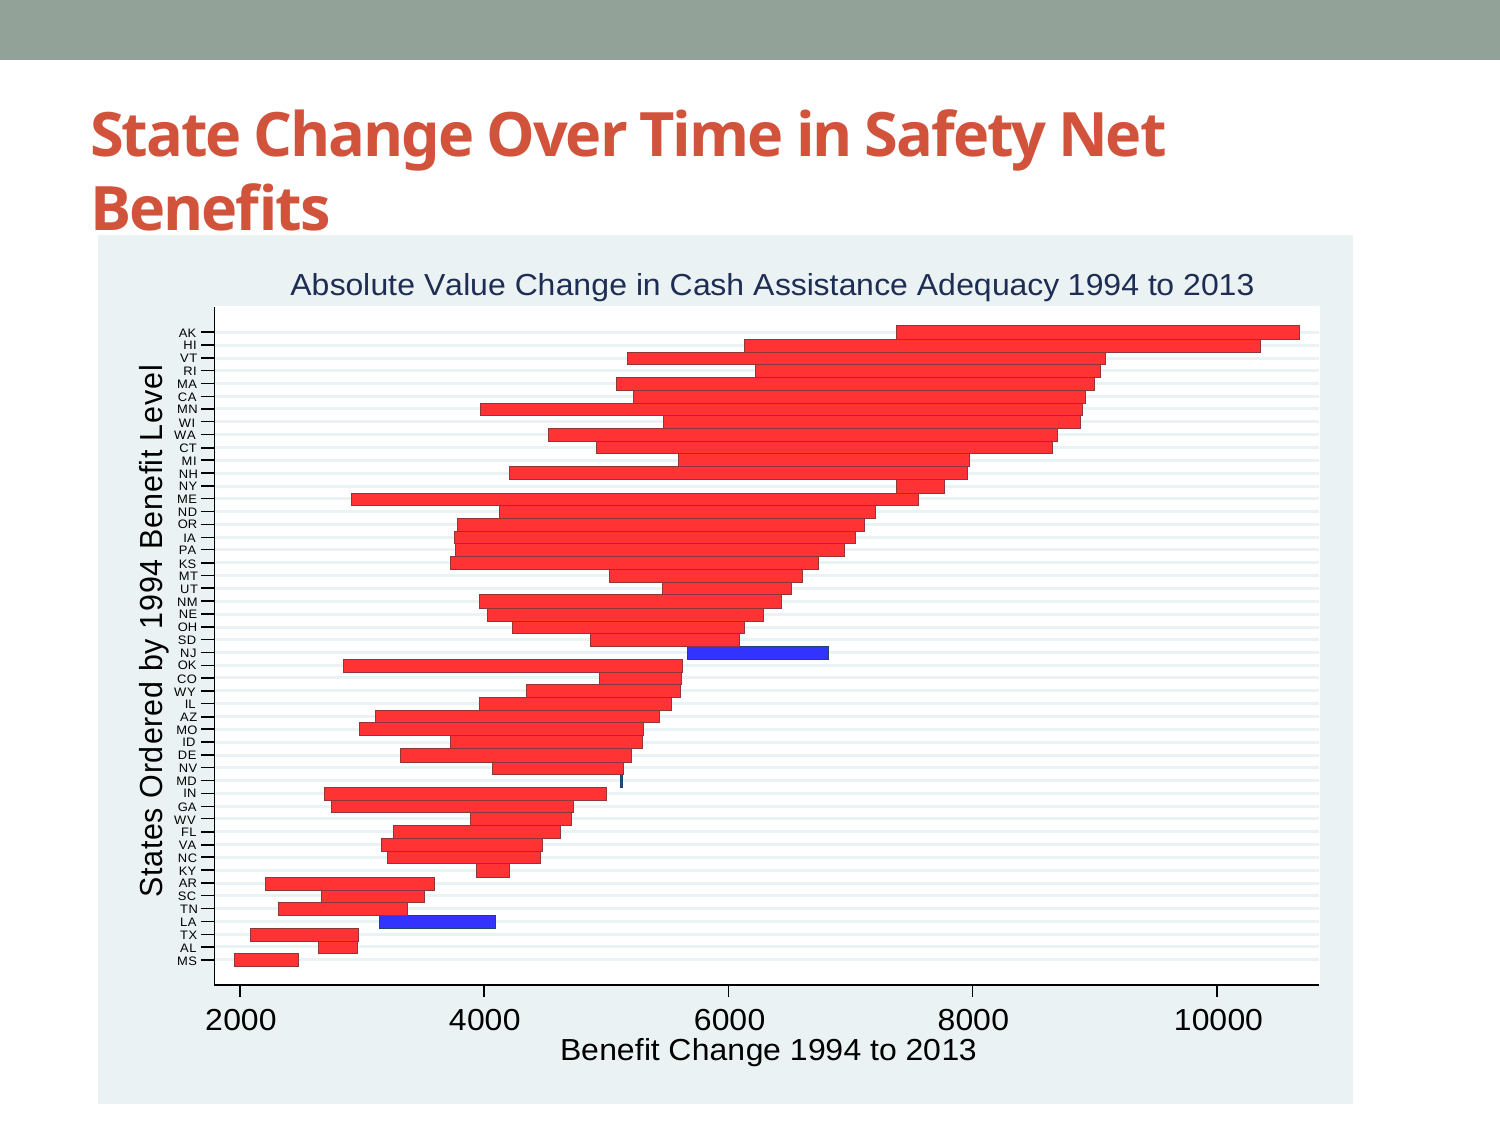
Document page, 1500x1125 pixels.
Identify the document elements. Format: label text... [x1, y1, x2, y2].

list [87, 224, 1363, 1114]
title State Change Over Time in Safety Net Benefits [75, 87, 1425, 250]
